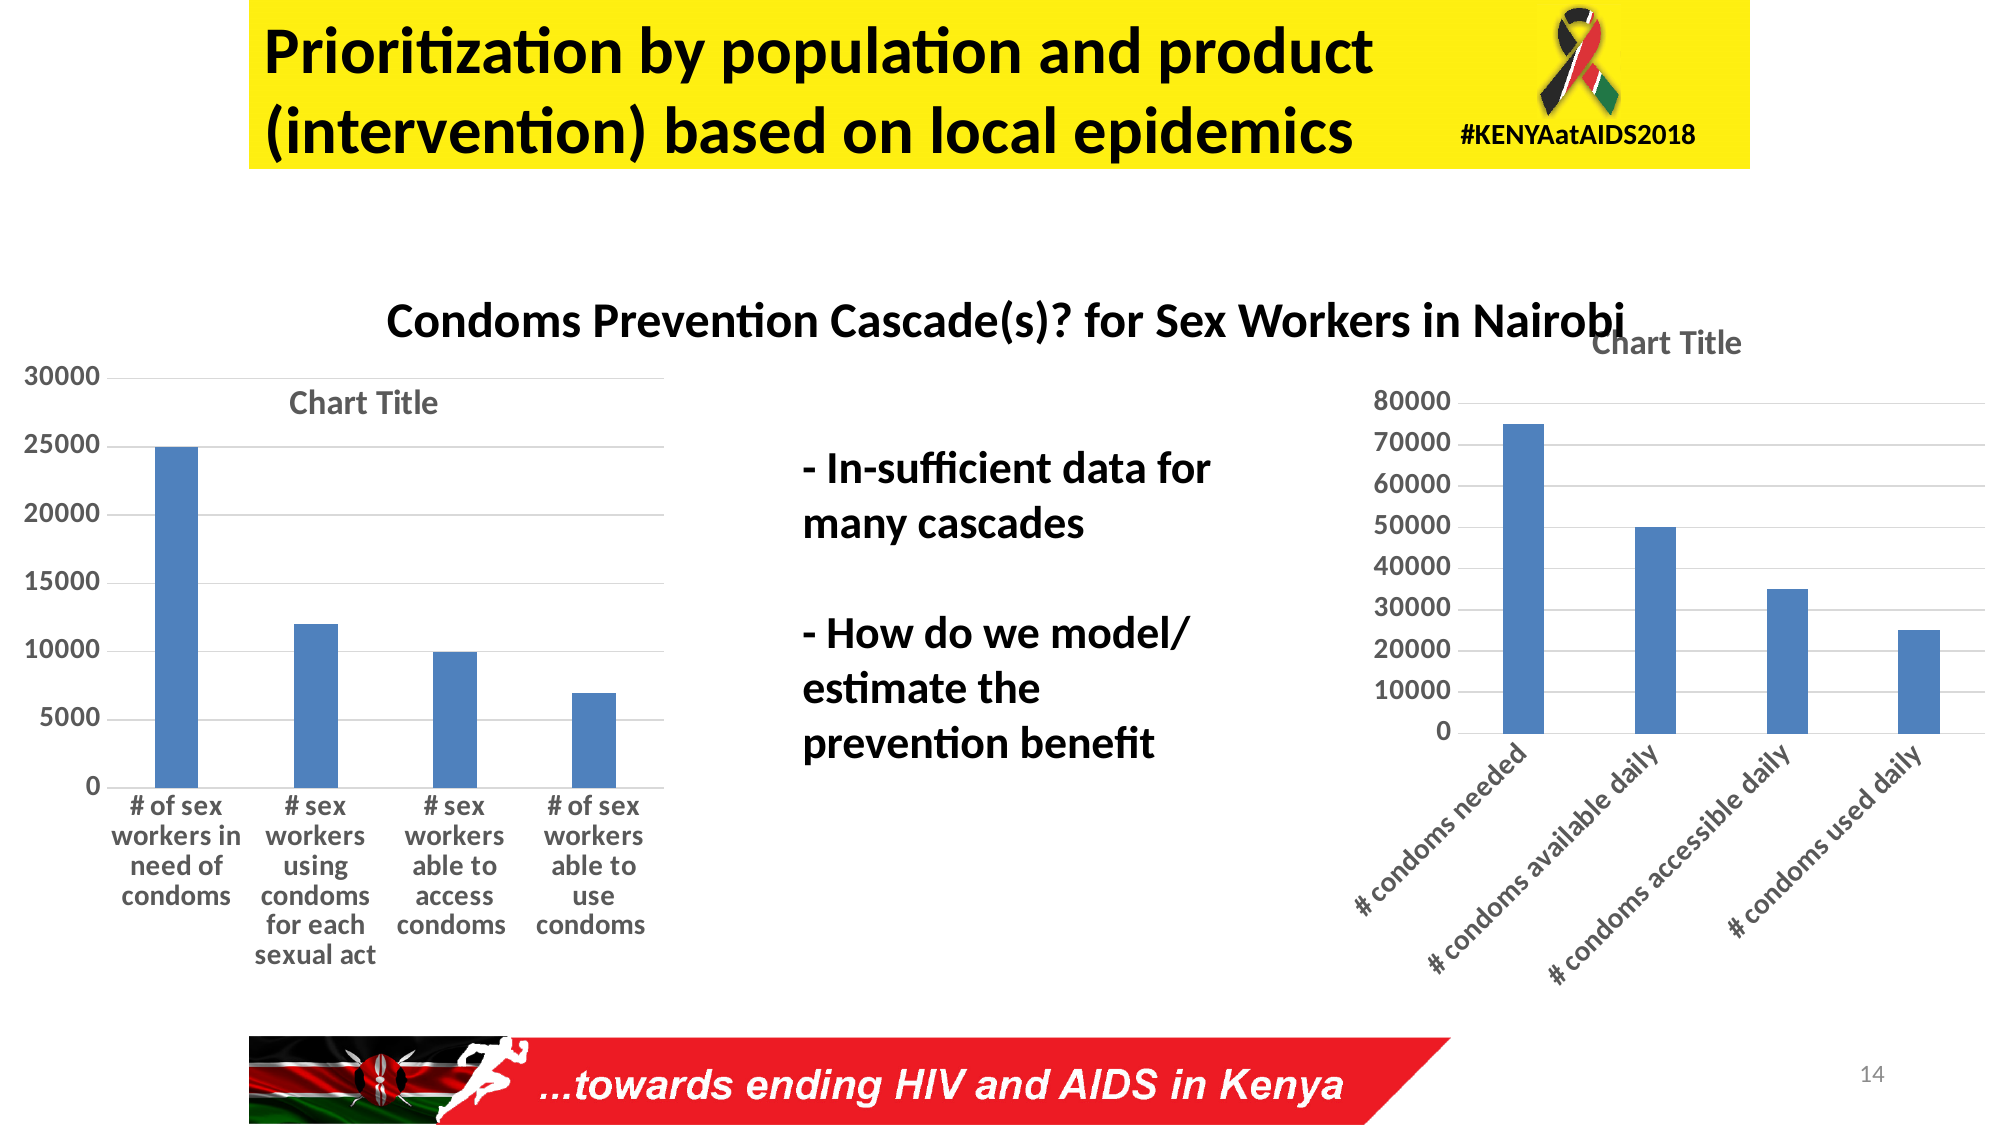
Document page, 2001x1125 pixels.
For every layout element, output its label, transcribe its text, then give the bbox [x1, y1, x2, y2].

chart [23, 355, 699, 1066]
text_box - In-sufficient data for many cascades - How do we model/ estimate the prevention benefit [787, 375, 1238, 775]
slide_number 14 [1454, 1042, 1900, 1103]
chart [1335, 295, 1999, 1009]
picture [249, 0, 1751, 170]
text_box Condoms Prevention Cascade(s)? for Sex Workers in Nairobi [372, 280, 1653, 356]
picture [249, 1036, 1451, 1125]
